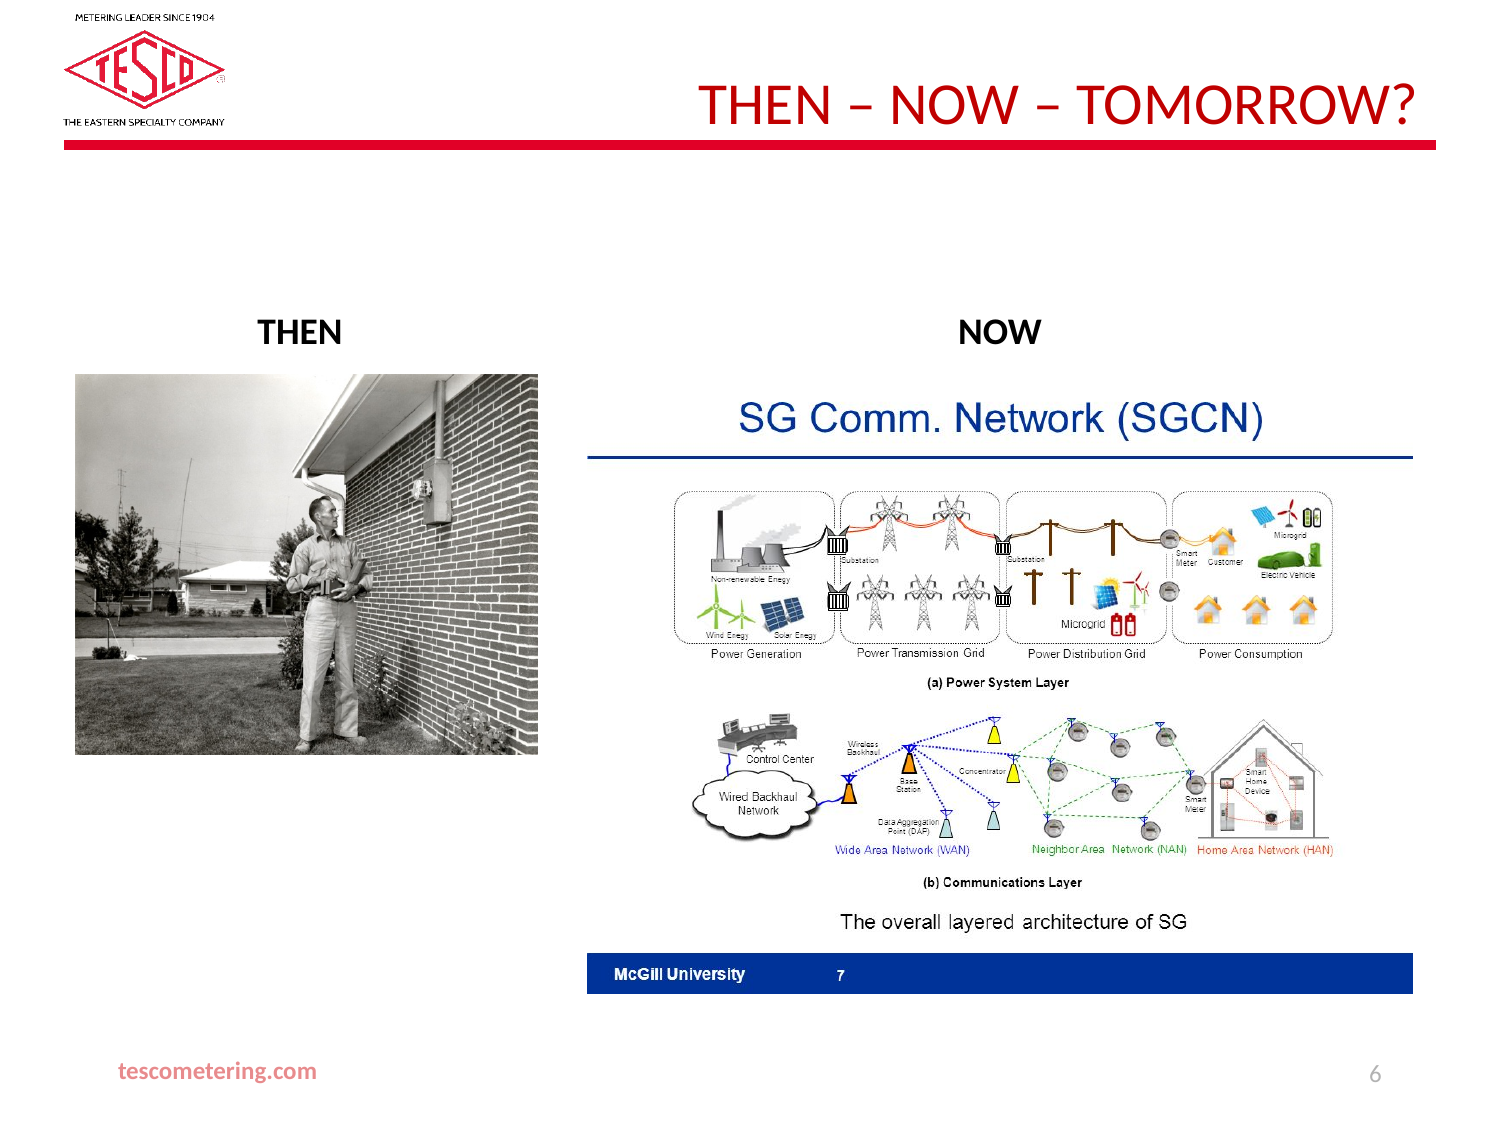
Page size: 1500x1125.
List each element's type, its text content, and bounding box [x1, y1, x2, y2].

picture [74, 374, 538, 755]
picture [587, 374, 1413, 994]
picture [63, 12, 225, 128]
title Then – Now – Tomorrow? [292, 64, 1434, 198]
footer tescometering.com [103, 1039, 610, 1100]
text_box THEN [200, 299, 400, 360]
slide_number 6 [1059, 1042, 1397, 1103]
text_box NOW [900, 299, 1100, 360]
